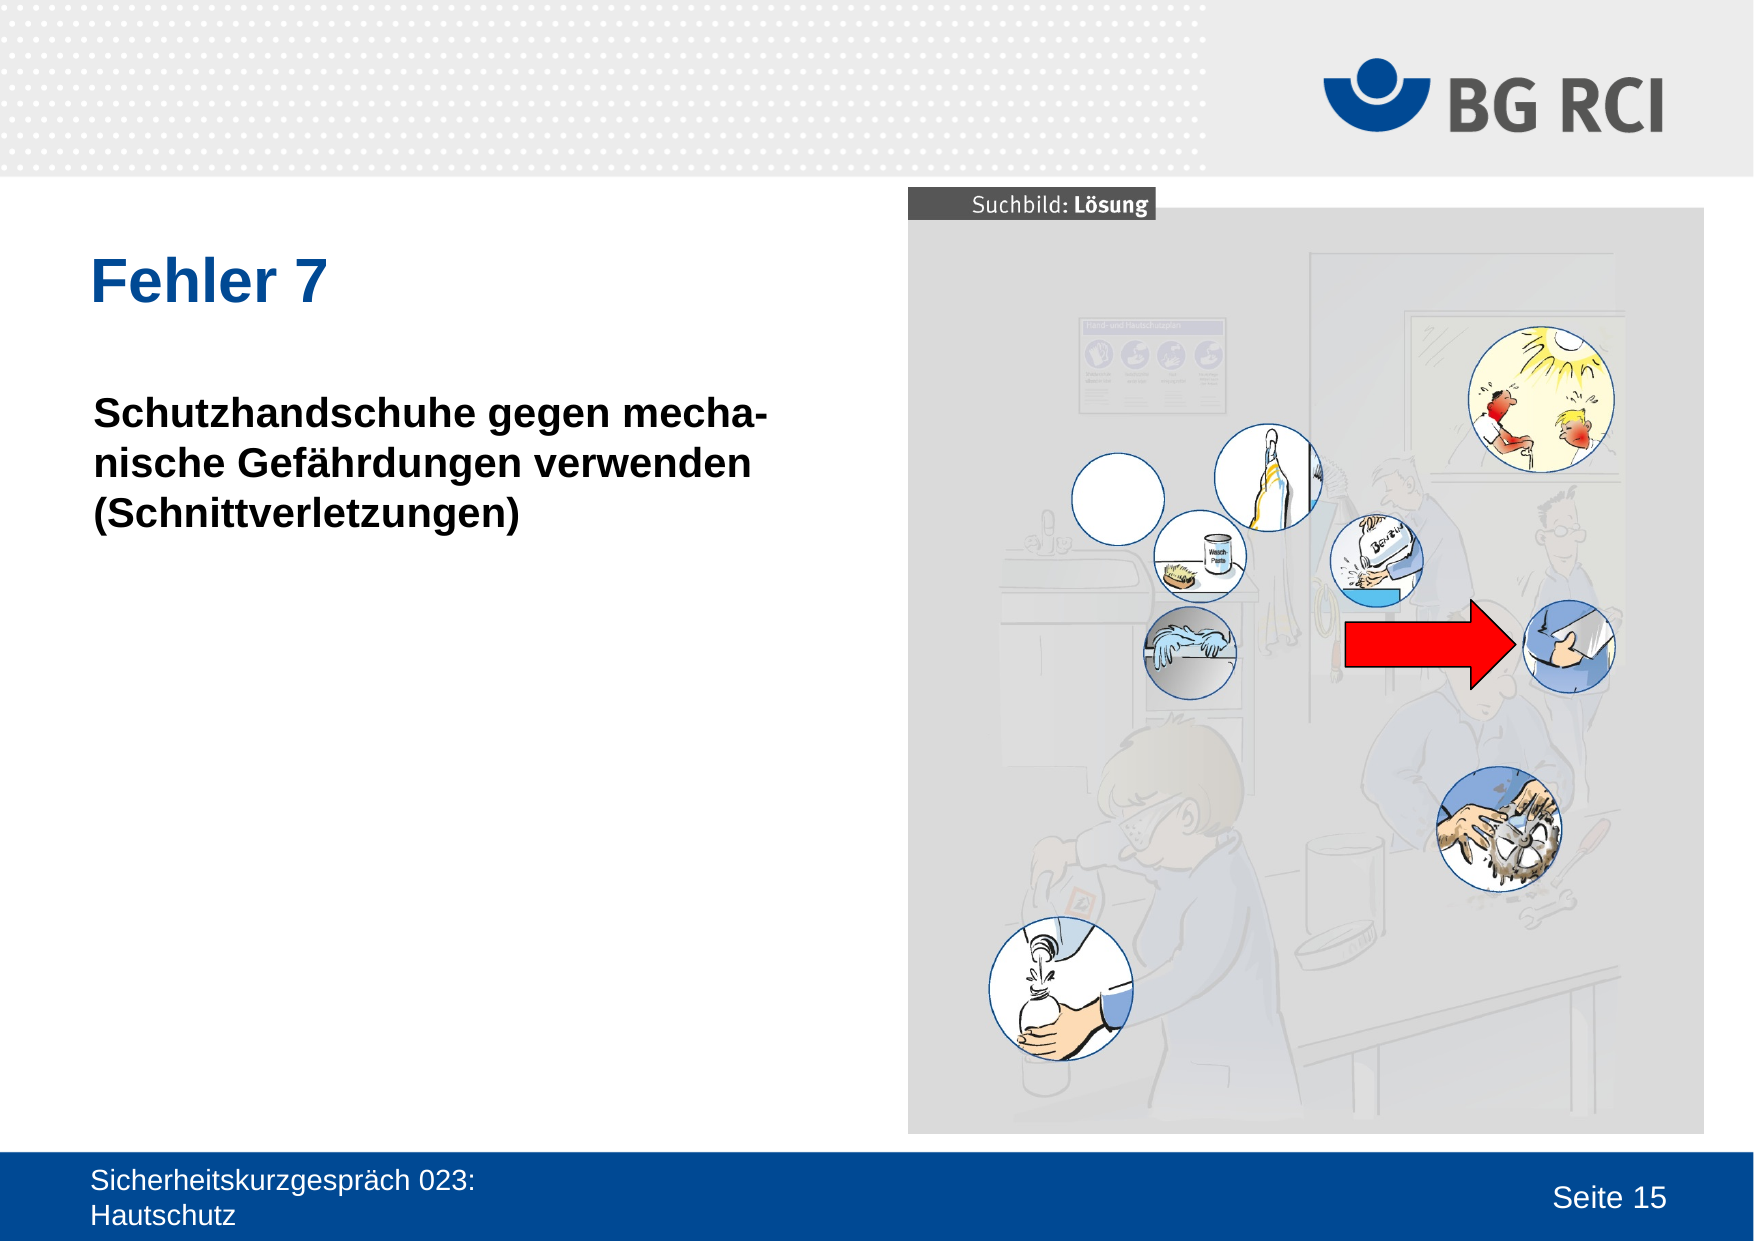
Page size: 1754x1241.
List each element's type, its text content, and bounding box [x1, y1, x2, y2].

slide_number Seite 15 [1407, 1151, 1668, 1241]
text_box Schutzhandschuhe gegen mecha- nische Gefährdungen verwenden (Schnittverletzungen) [78, 378, 903, 544]
text_box Fehler 7 [90, 239, 903, 338]
picture [0, 0, 1754, 1241]
